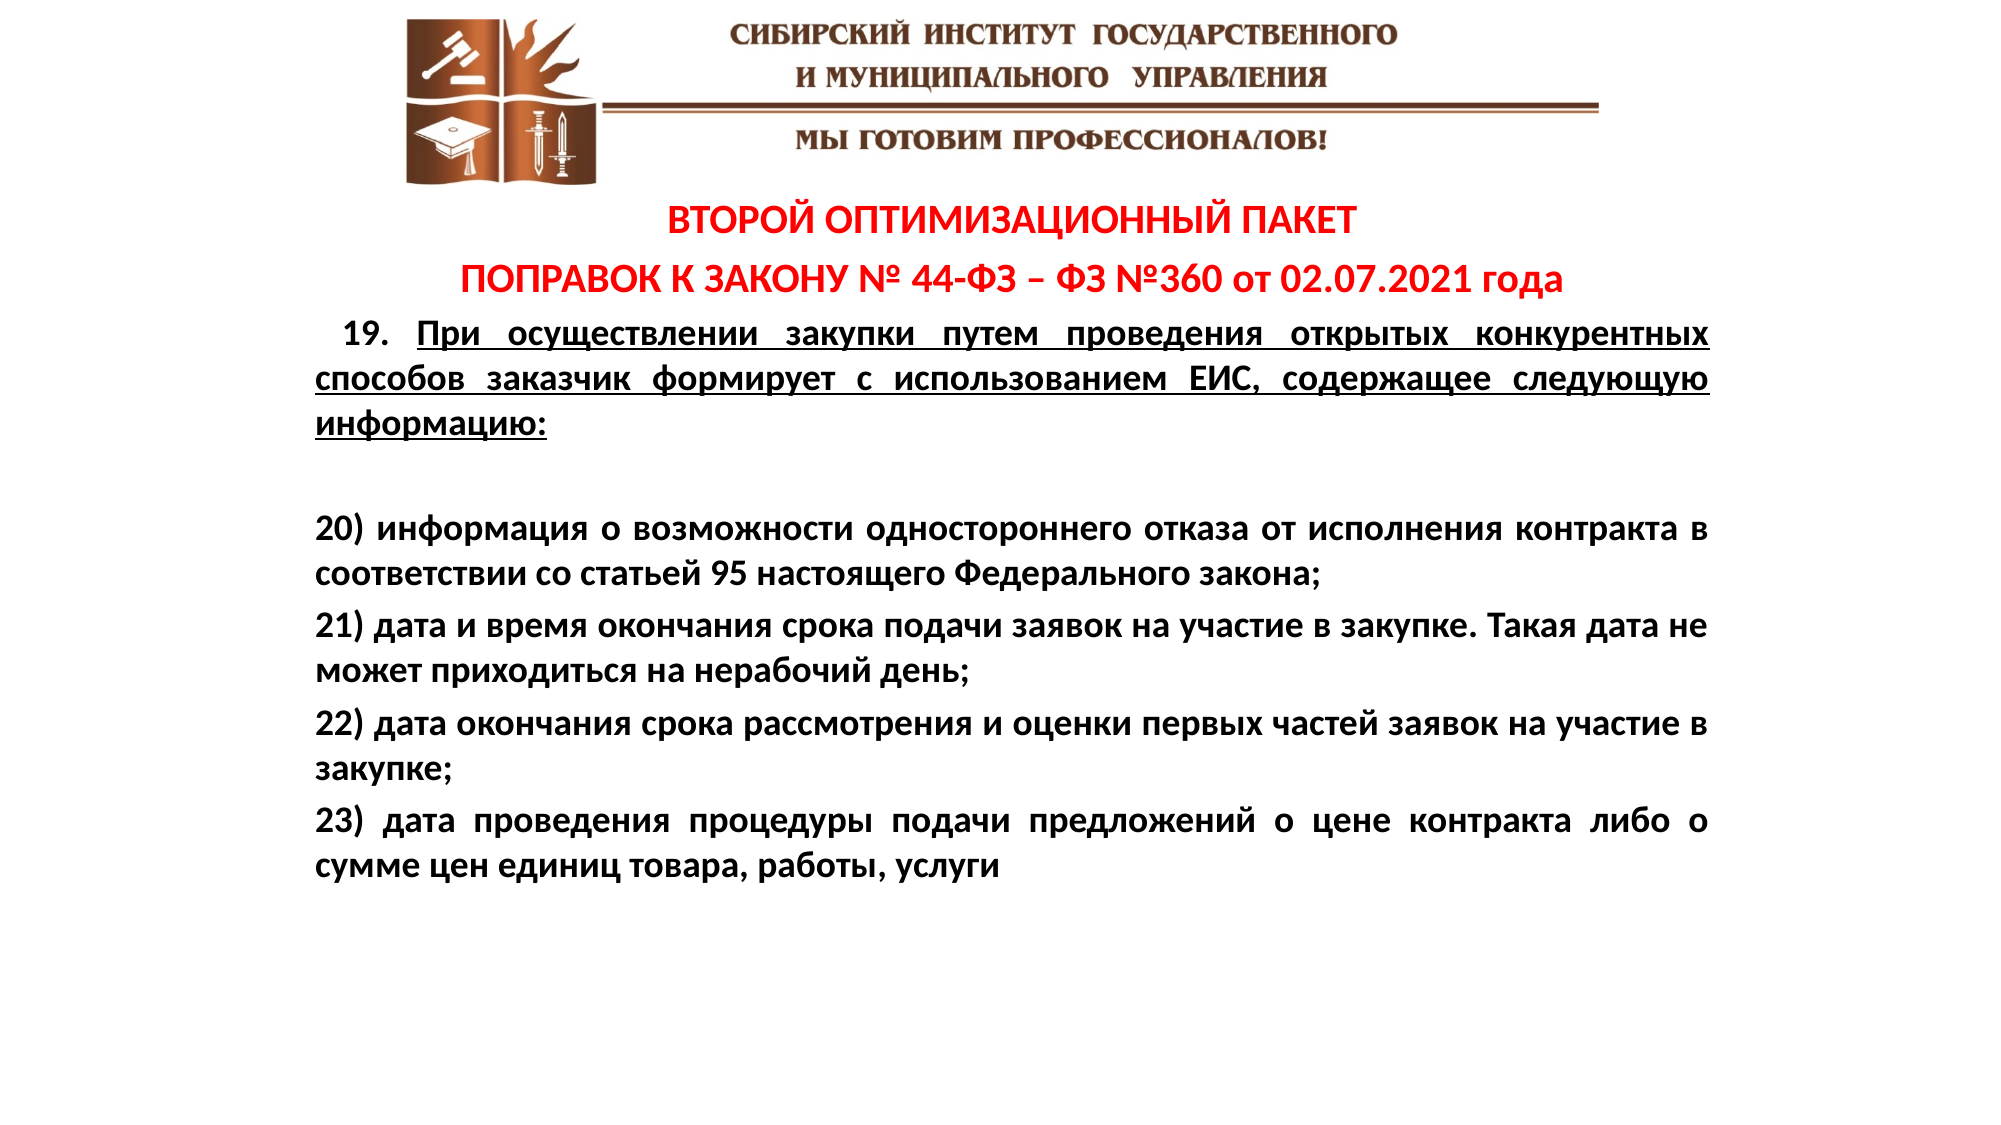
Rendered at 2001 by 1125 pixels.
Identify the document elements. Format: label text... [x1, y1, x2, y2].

picture [405, 18, 1599, 185]
list ВТОРОЙ ОПТИМИЗАЦИОННЫЙ ПАКЕТ ПОПРАВОК К ЗАКОНУ № 44-ФЗ – ФЗ №360 от 02.07.2021 года 19. При осуществлении закупки путем проведения открытых конкурентных способов заказчик формирует с использованием ЕИС, содержащее следующую информацию: 20) информация о возможности одностороннего отказа от исполнения контракта в соответствии со статьей 95 настоящего Федерального закона; 21) дата и время окончания срока подачи заявок на участие в закупке. Такая дата не может приходиться на нерабочий день; 22) дата окончания срока рассмотрения и оценки первых частей заявок на участие в закупке; 23) дата проведения процедуры подачи предложений о цене контракта либо о сумме цен единиц товара, работы, услуги [300, 184, 1725, 1094]
